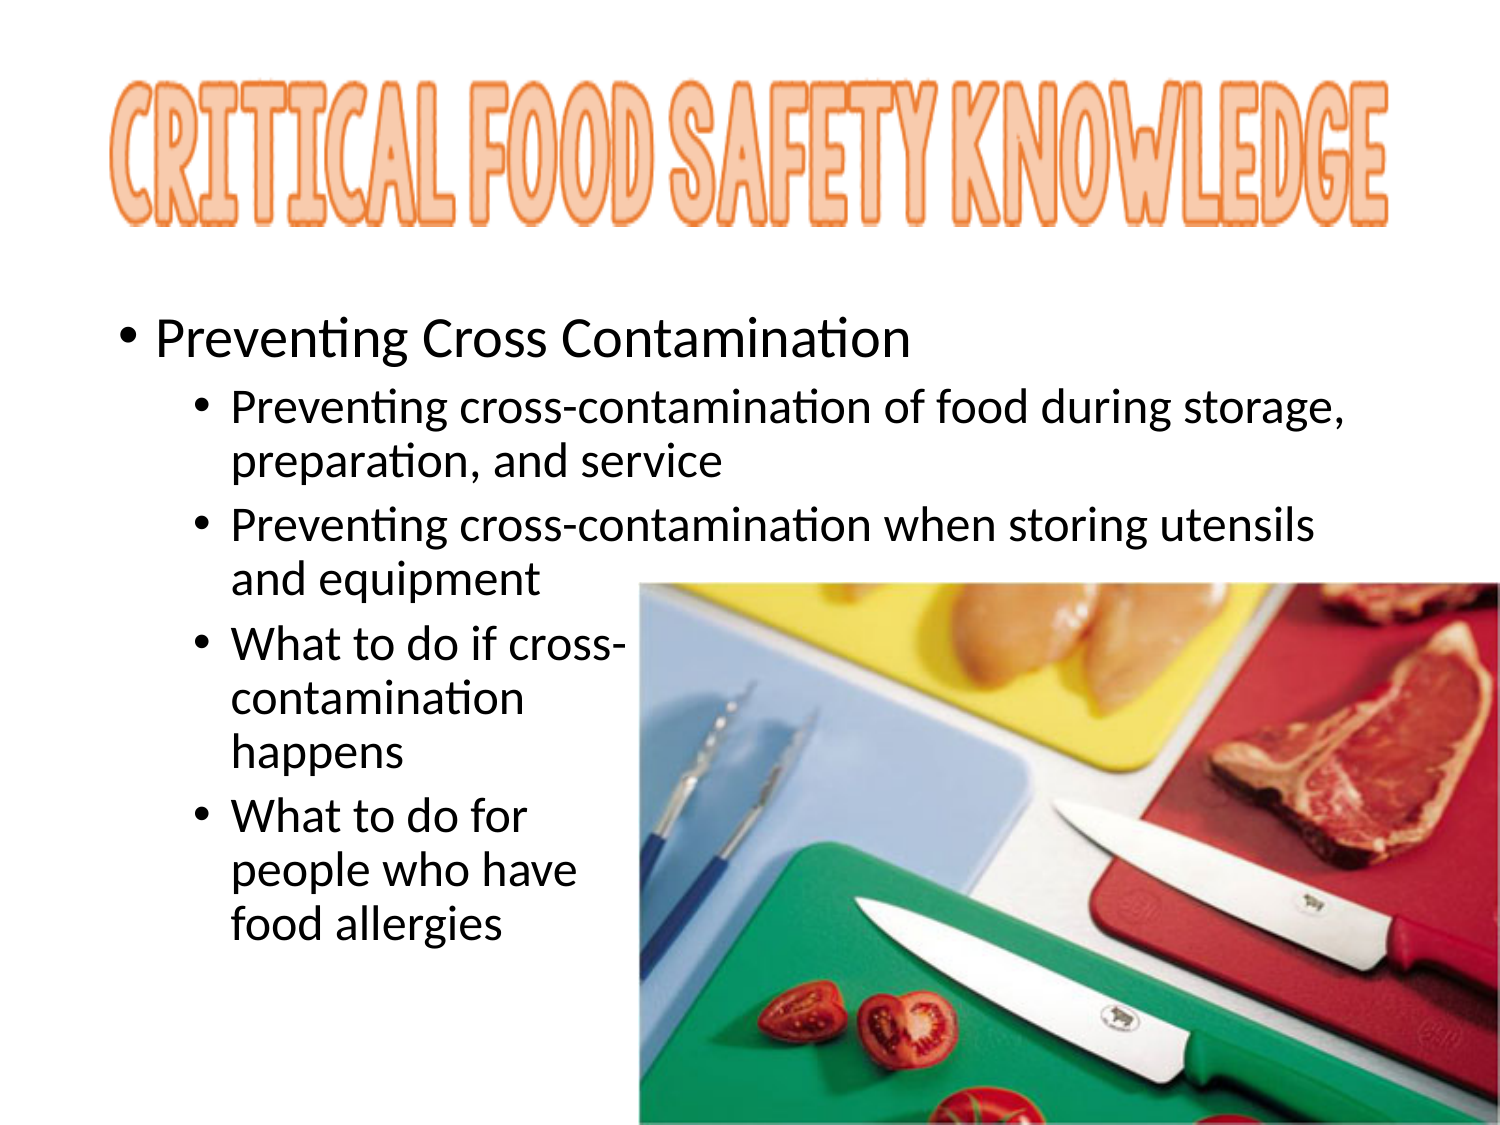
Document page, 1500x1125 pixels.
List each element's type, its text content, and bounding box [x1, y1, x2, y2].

picture [103, 73, 1397, 227]
list Preventing Cross Contamination Preventing cross-contamination of food during storage, preparation, and service Preventing cross-contamination when storing utensils and equipment What to do if cross- contamination happens What to do for people who have food allergies [103, 299, 1397, 1014]
picture [638, 582, 1500, 1125]
